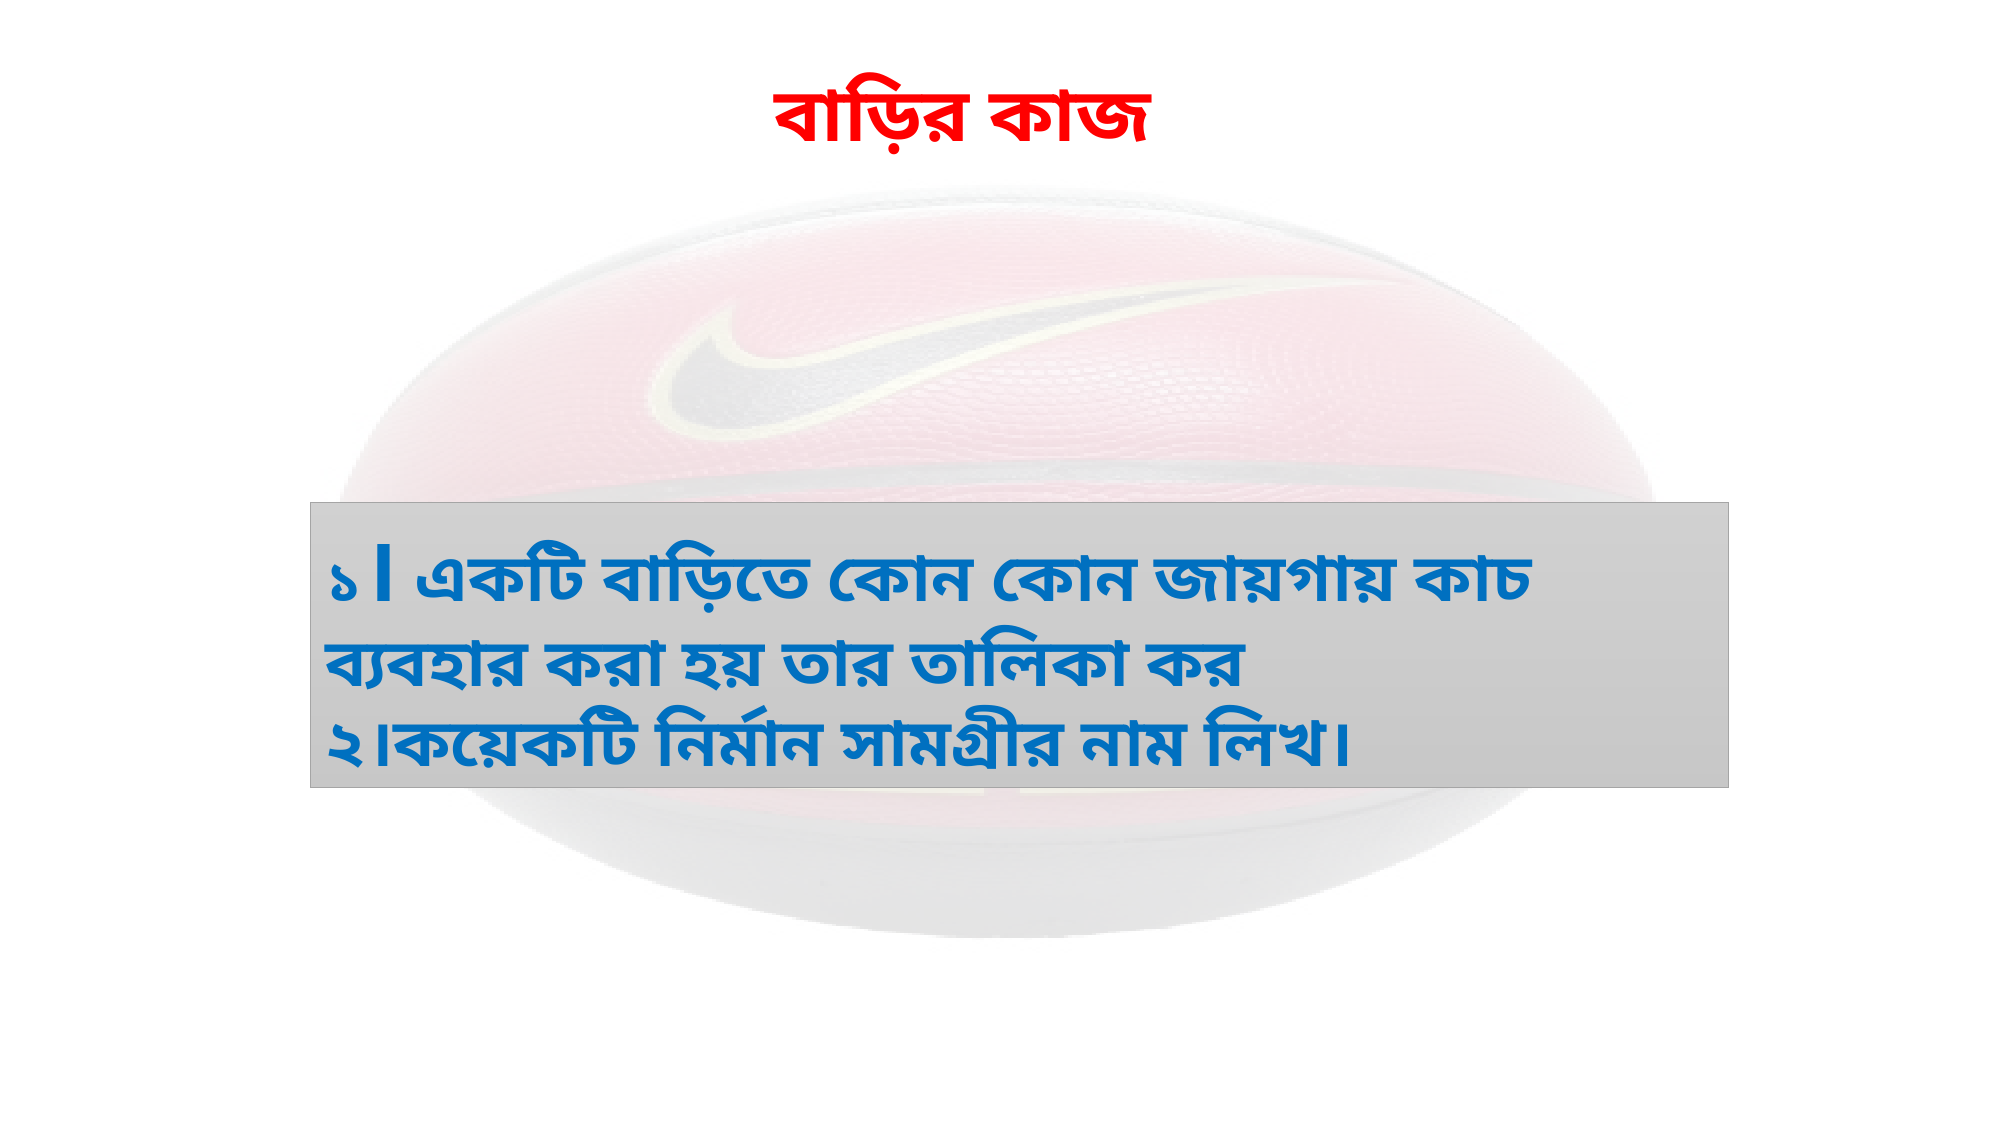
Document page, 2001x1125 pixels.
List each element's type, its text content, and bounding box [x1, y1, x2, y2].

text_box ১। একটি বাড়িতে কোন কোন জায়গায় কাচ ব্যবহার করা হয় তার তালিকা কর ২।কয়েকটি নির্মান সামগ্রীর নাম লিখ। [310, 502, 1729, 788]
text_box বাড়ির কাজ [379, 59, 1546, 164]
